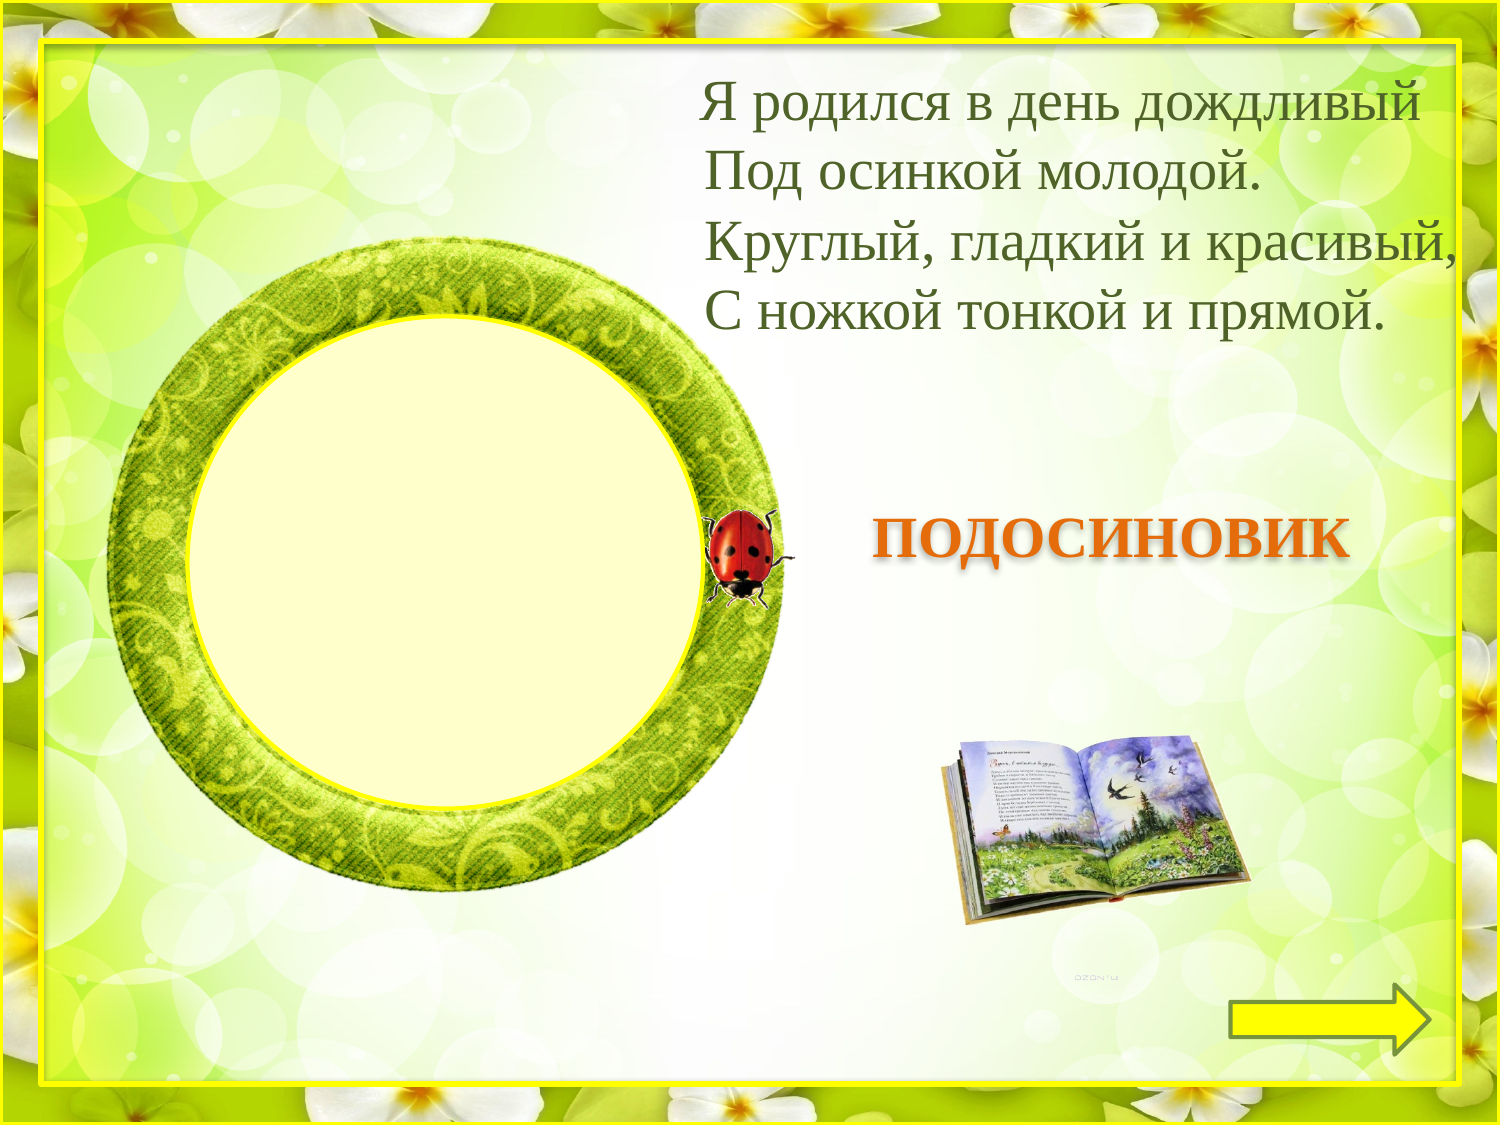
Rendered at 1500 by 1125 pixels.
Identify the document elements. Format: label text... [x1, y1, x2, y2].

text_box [105, 234, 799, 891]
text_box [1228, 982, 1432, 1057]
text_box ПОДОСИНОВИК [858, 492, 1366, 577]
picture [44, 44, 1456, 1081]
text_box Я родился в день дождливый Под осинкой молодой. Круглый, гладкий и красивый, С ножкой тонкой и прямой. [234, 54, 1500, 350]
picture [3, 3, 1497, 1122]
